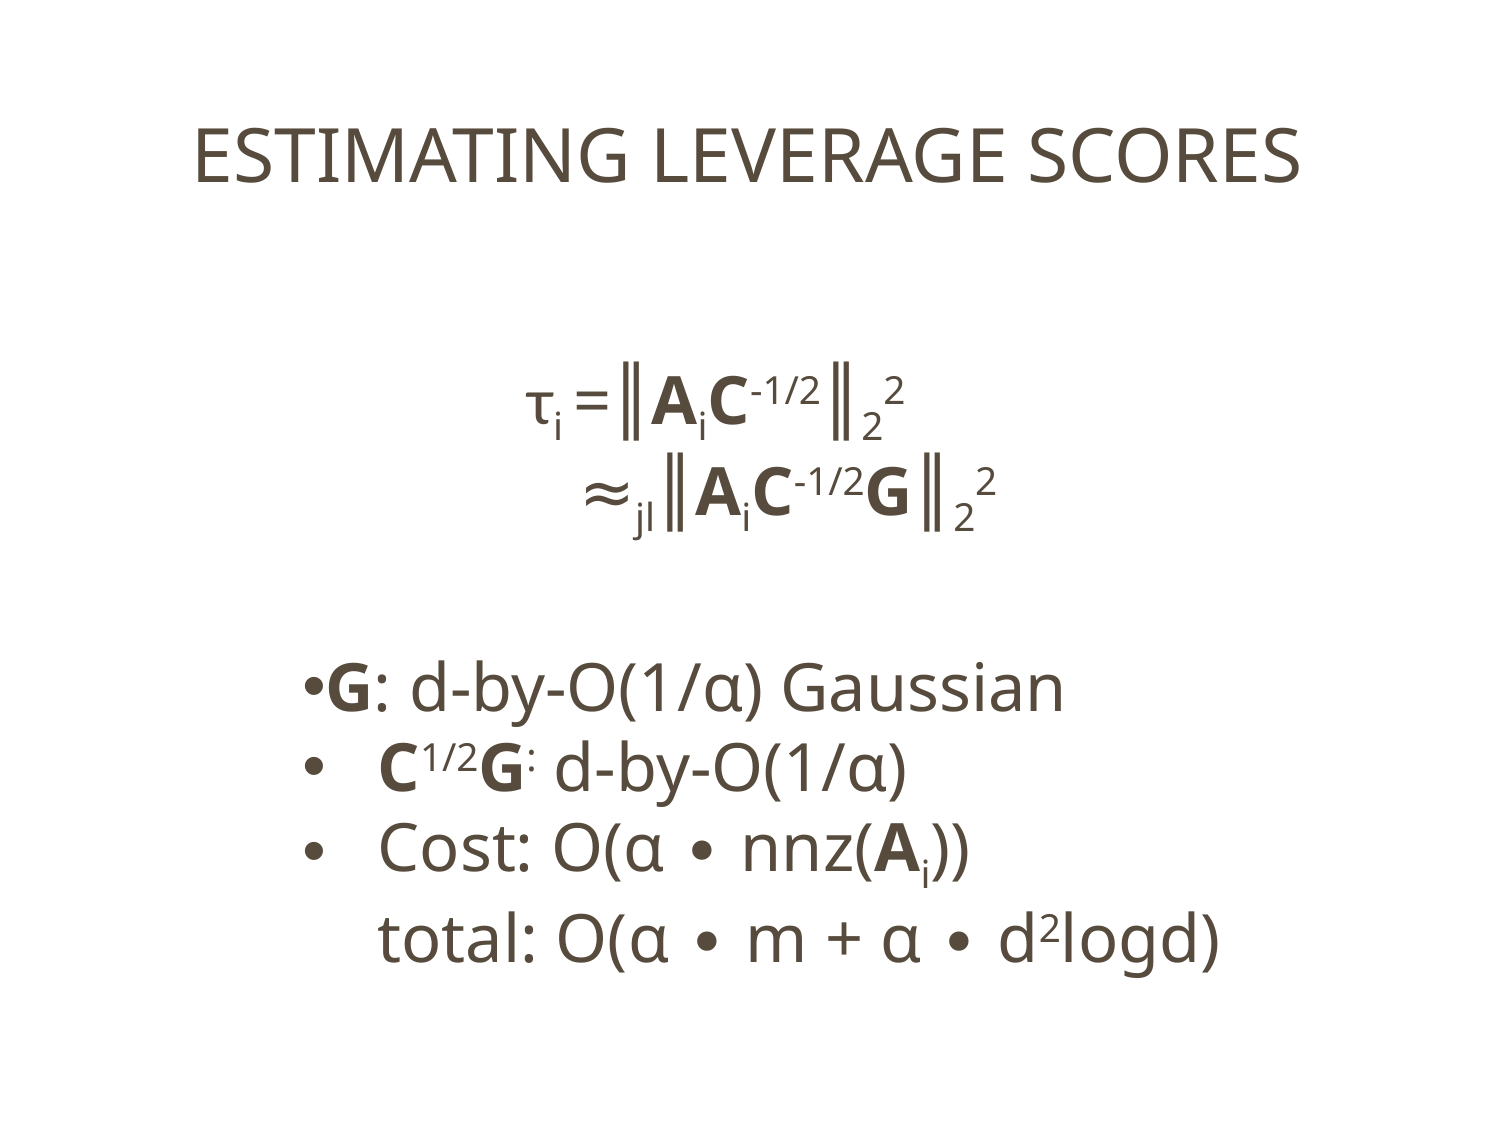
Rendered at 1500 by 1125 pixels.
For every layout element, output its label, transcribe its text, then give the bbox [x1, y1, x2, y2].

title Estimating Leverage scores [69, 66, 1425, 238]
text_box G: d-by-O(1/α) Gaussian C1/2G: d-by-O(1/α) Cost: O(α ∙ nnz(Ai)) total: O(α ∙ m + α ∙ d2logd) [287, 637, 1325, 975]
text_box τi =║AiC-1/2║22 ≈jl║AiC-1/2G║22 [512, 349, 1100, 563]
